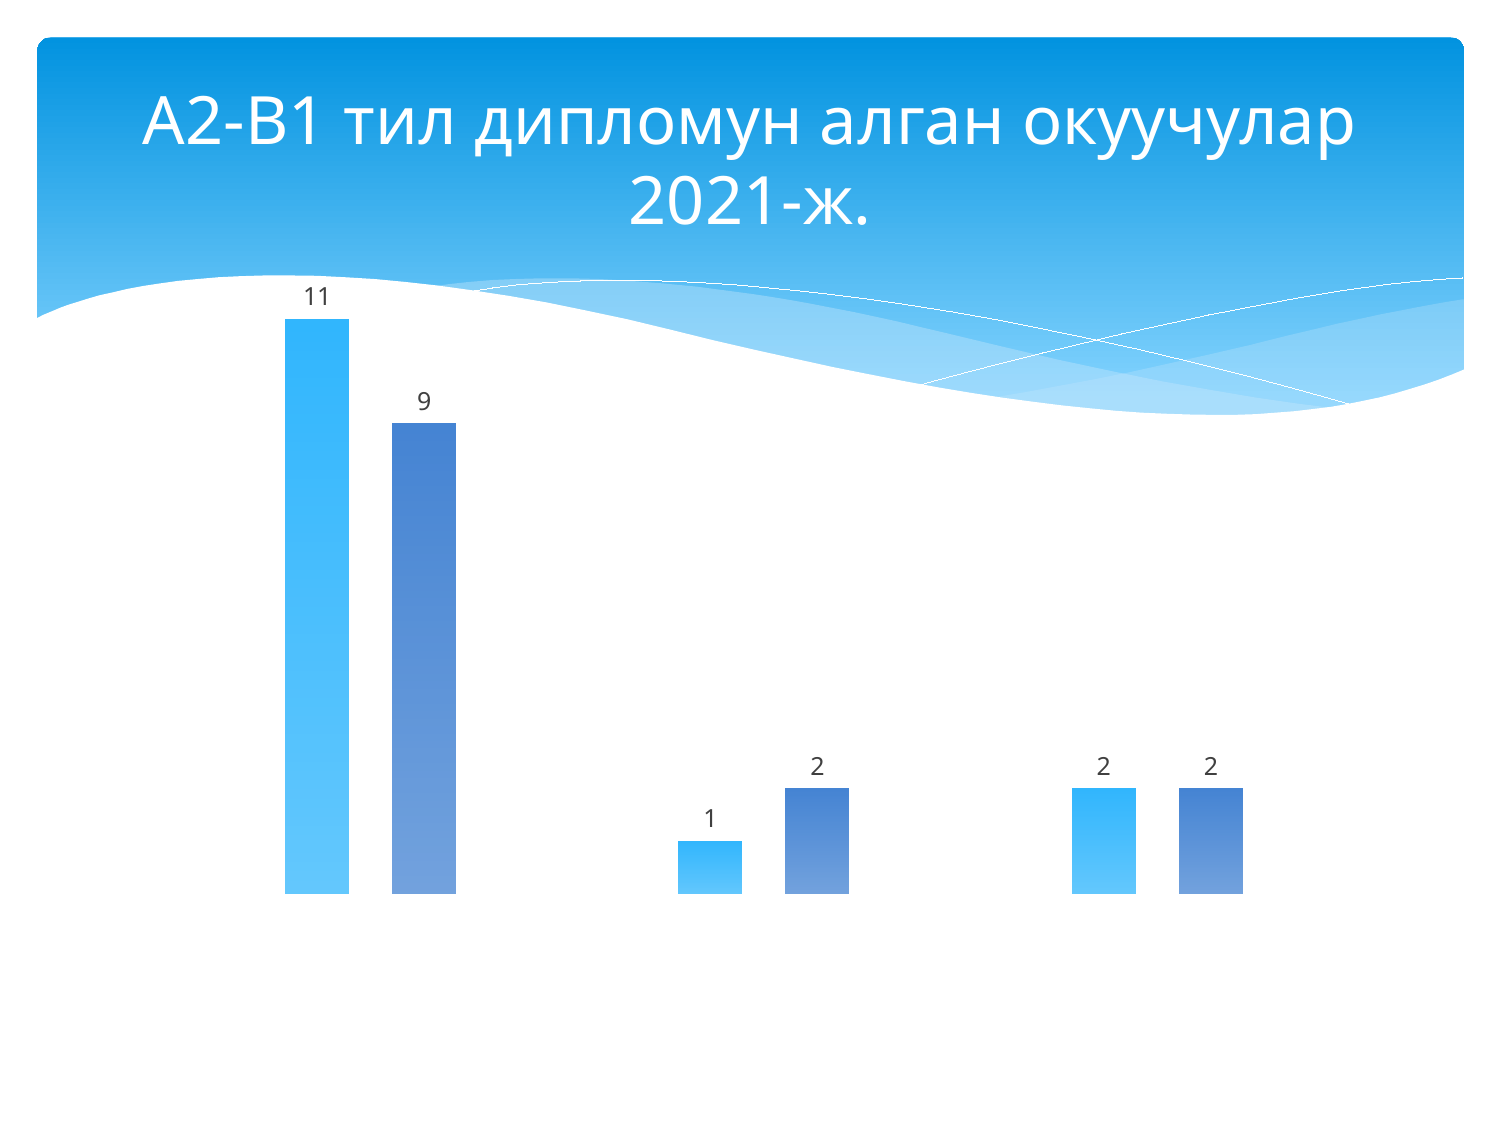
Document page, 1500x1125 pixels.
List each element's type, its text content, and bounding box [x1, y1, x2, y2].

chart [88, 266, 1459, 1083]
title A2-B1 тил дипломун алган окуучулар 2021-ж. [75, 55, 1425, 261]
